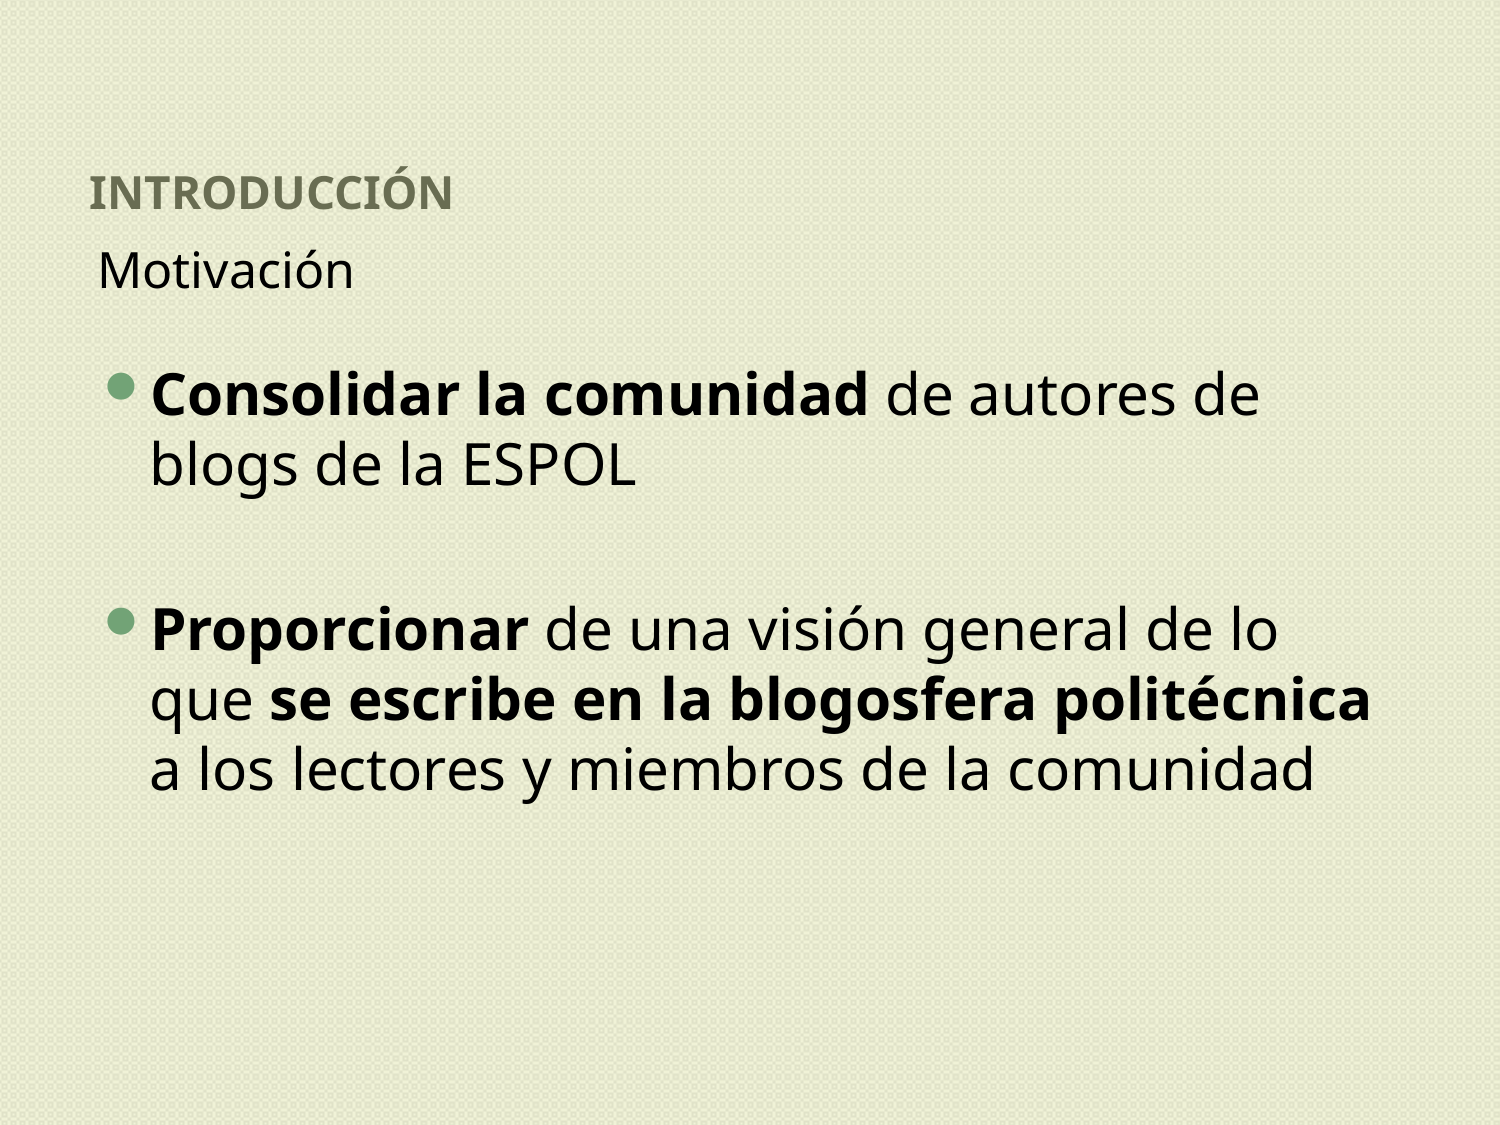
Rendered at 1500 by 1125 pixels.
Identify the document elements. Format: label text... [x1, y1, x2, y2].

title Introducción [75, 35, 700, 227]
list Consolidar la comunidad de autores de blogs de la ESPOL Proporcionar de una visión general de lo que se escribe en la blogosfera politécnica a los lectores y miembros de la comunidad [74, 349, 1413, 1006]
list Motivación [74, 230, 701, 346]
